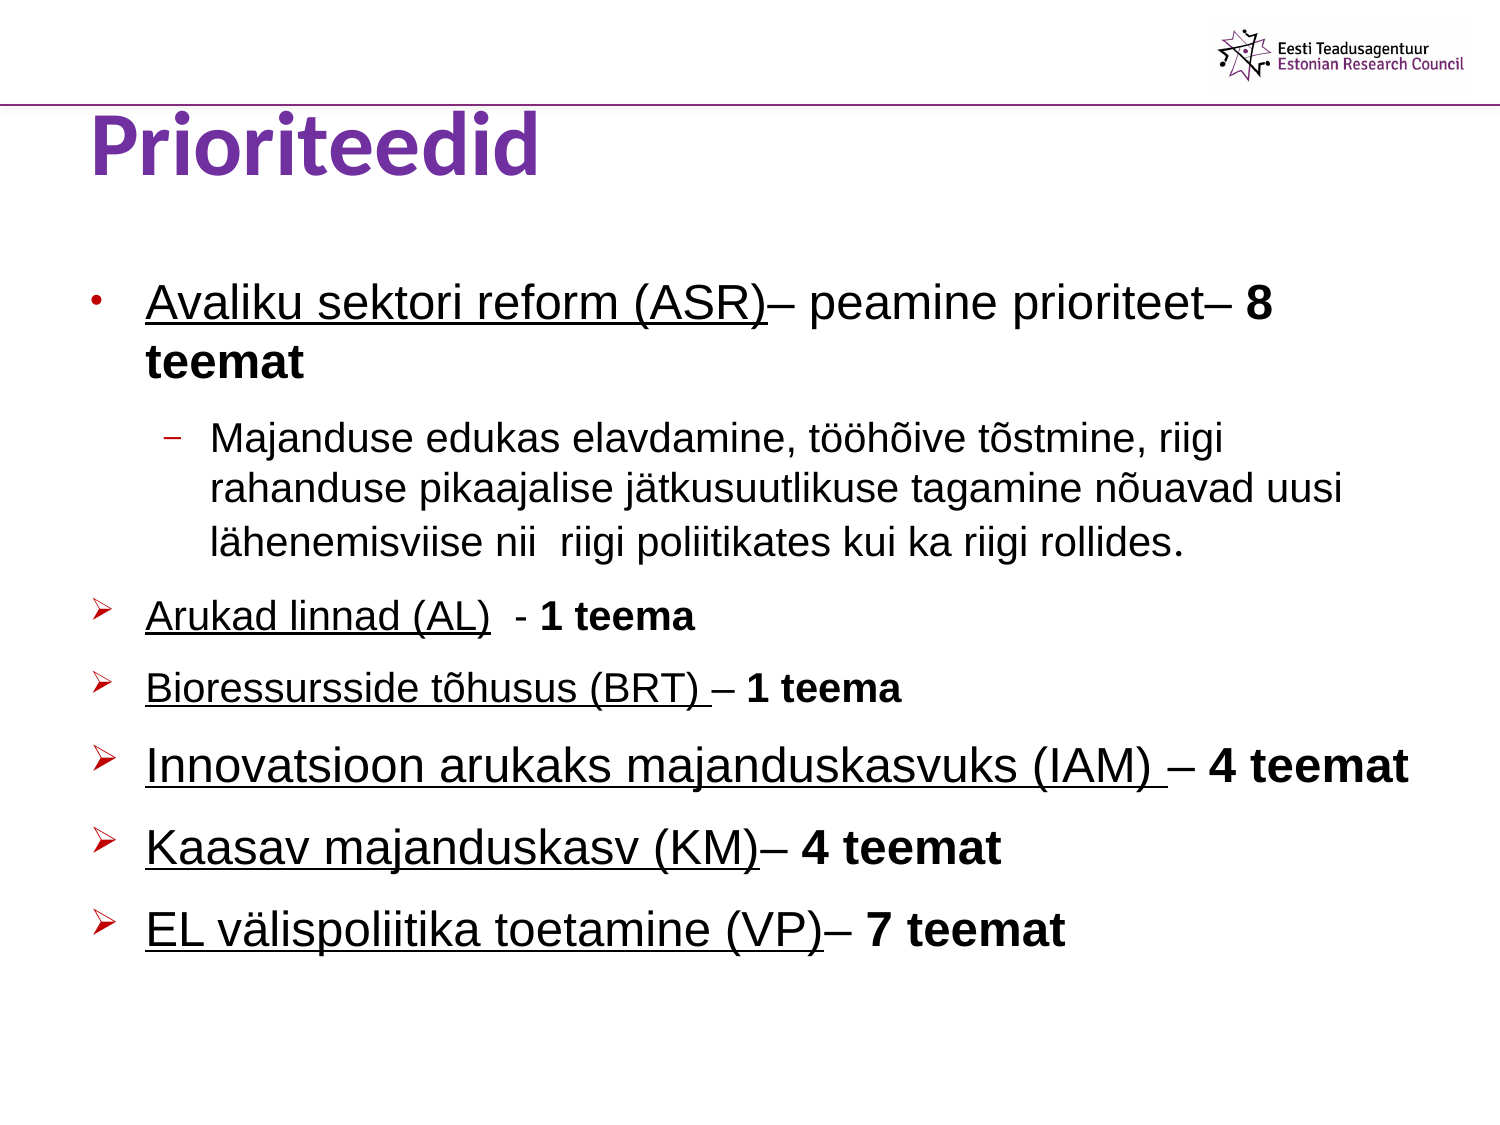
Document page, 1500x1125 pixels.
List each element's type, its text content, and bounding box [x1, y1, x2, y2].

picture [1207, 19, 1474, 92]
text_box [0, 236, 1500, 383]
title Prioriteedid [75, 45, 1425, 233]
list Avaliku sektori reform (ASR)– peamine prioriteet– 8 teemat Majanduse edukas elavdamine, tööhõive tõstmine, riigi rahanduse pikaajalise jätkusuutlikuse tagamine nõuavad uusi lähenemisviise nii riigi poliitikates kui ka riigi rollides. Arukad linnad (AL) - 1 teema Bioressursside tõhusus (BRT) – 1 teema Innovatsioon arukaks majanduskasvuks (IAM) – 4 teemat Kaasav majanduskasv (KM)– 4 teemat EL välispoliitika toetamine (VP)– 7 teemat [75, 262, 1425, 1005]
